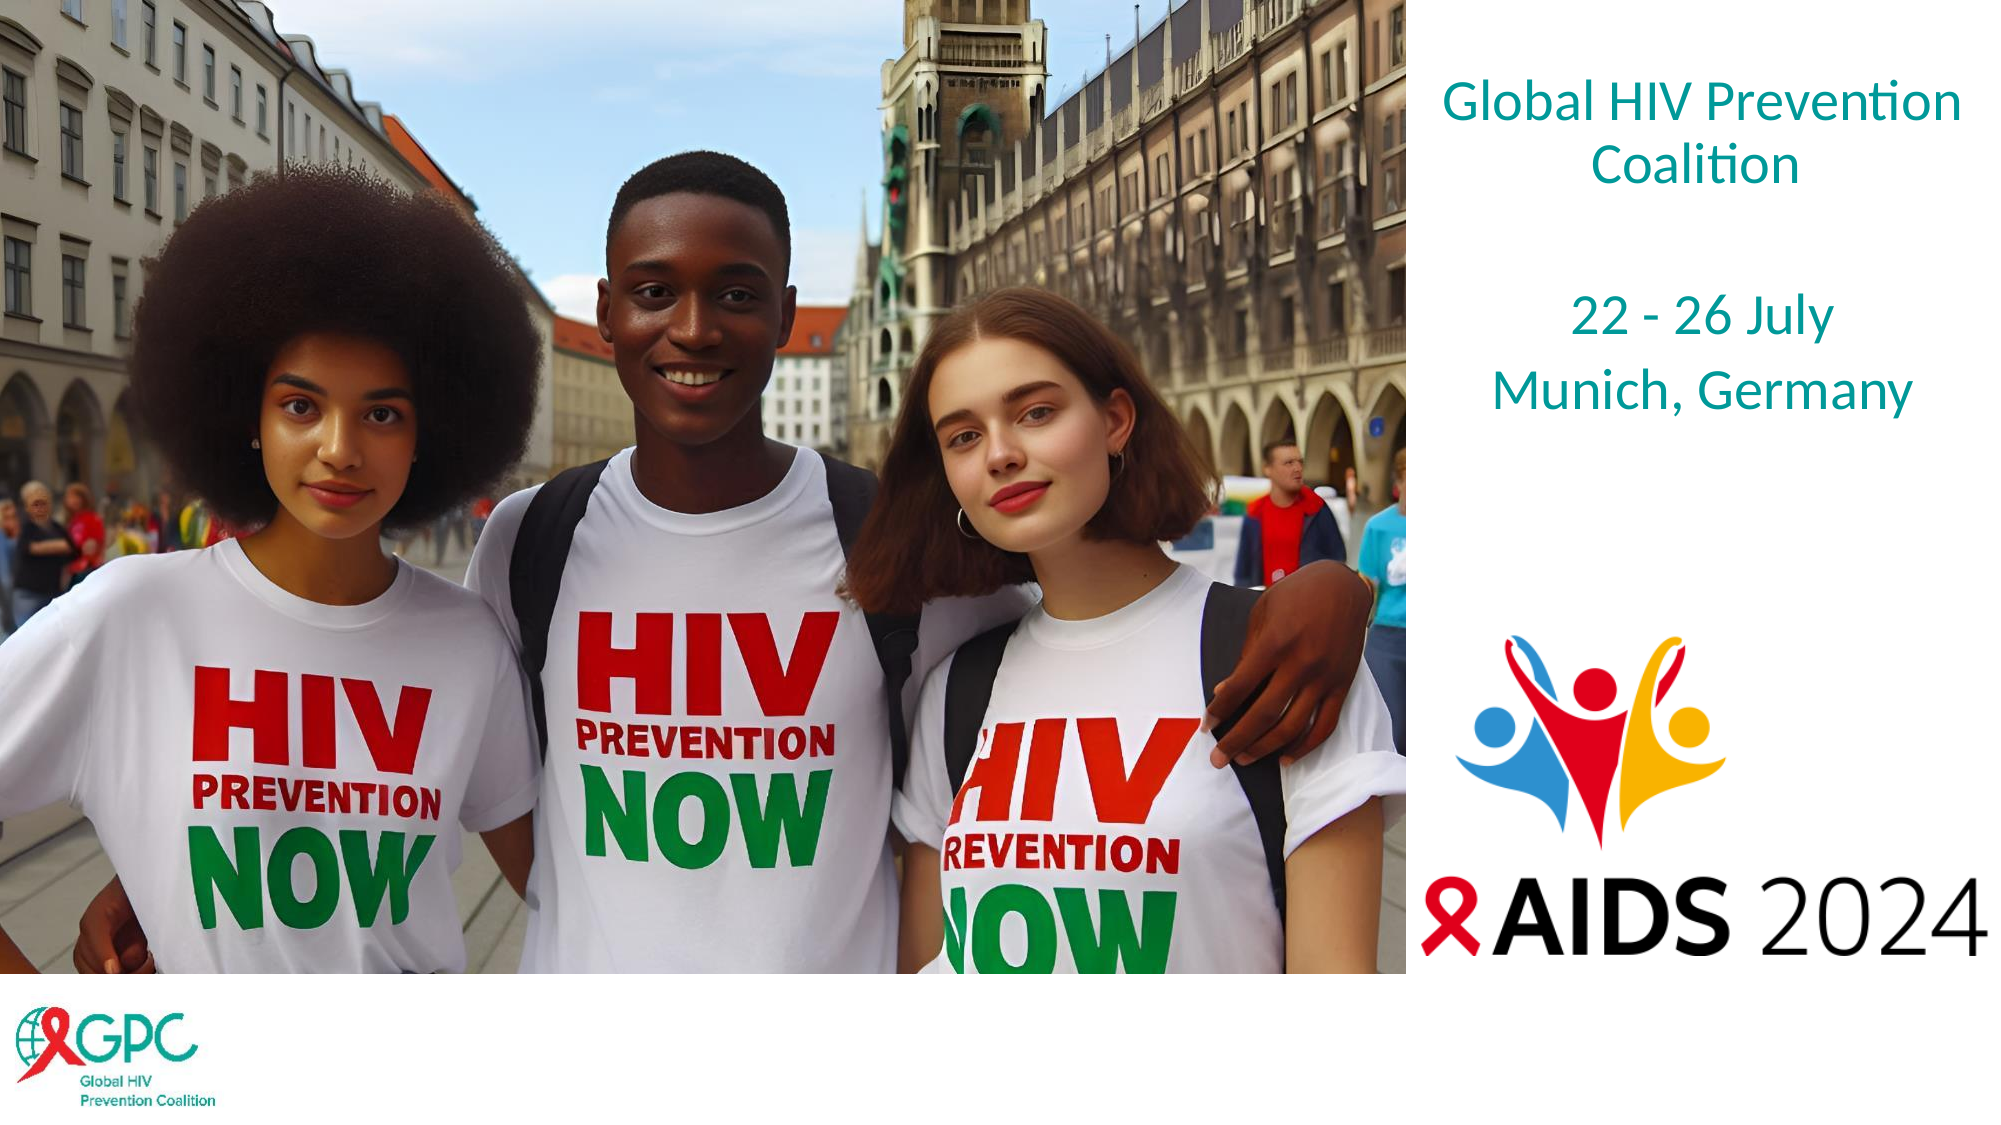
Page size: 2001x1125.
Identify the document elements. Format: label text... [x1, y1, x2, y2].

text_box Global HIV Prevention Coalition 22 - 26 July Munich, Germany [1406, 62, 2000, 653]
picture [0, 994, 226, 1125]
picture [0, 0, 1406, 975]
picture [1420, 632, 2000, 957]
